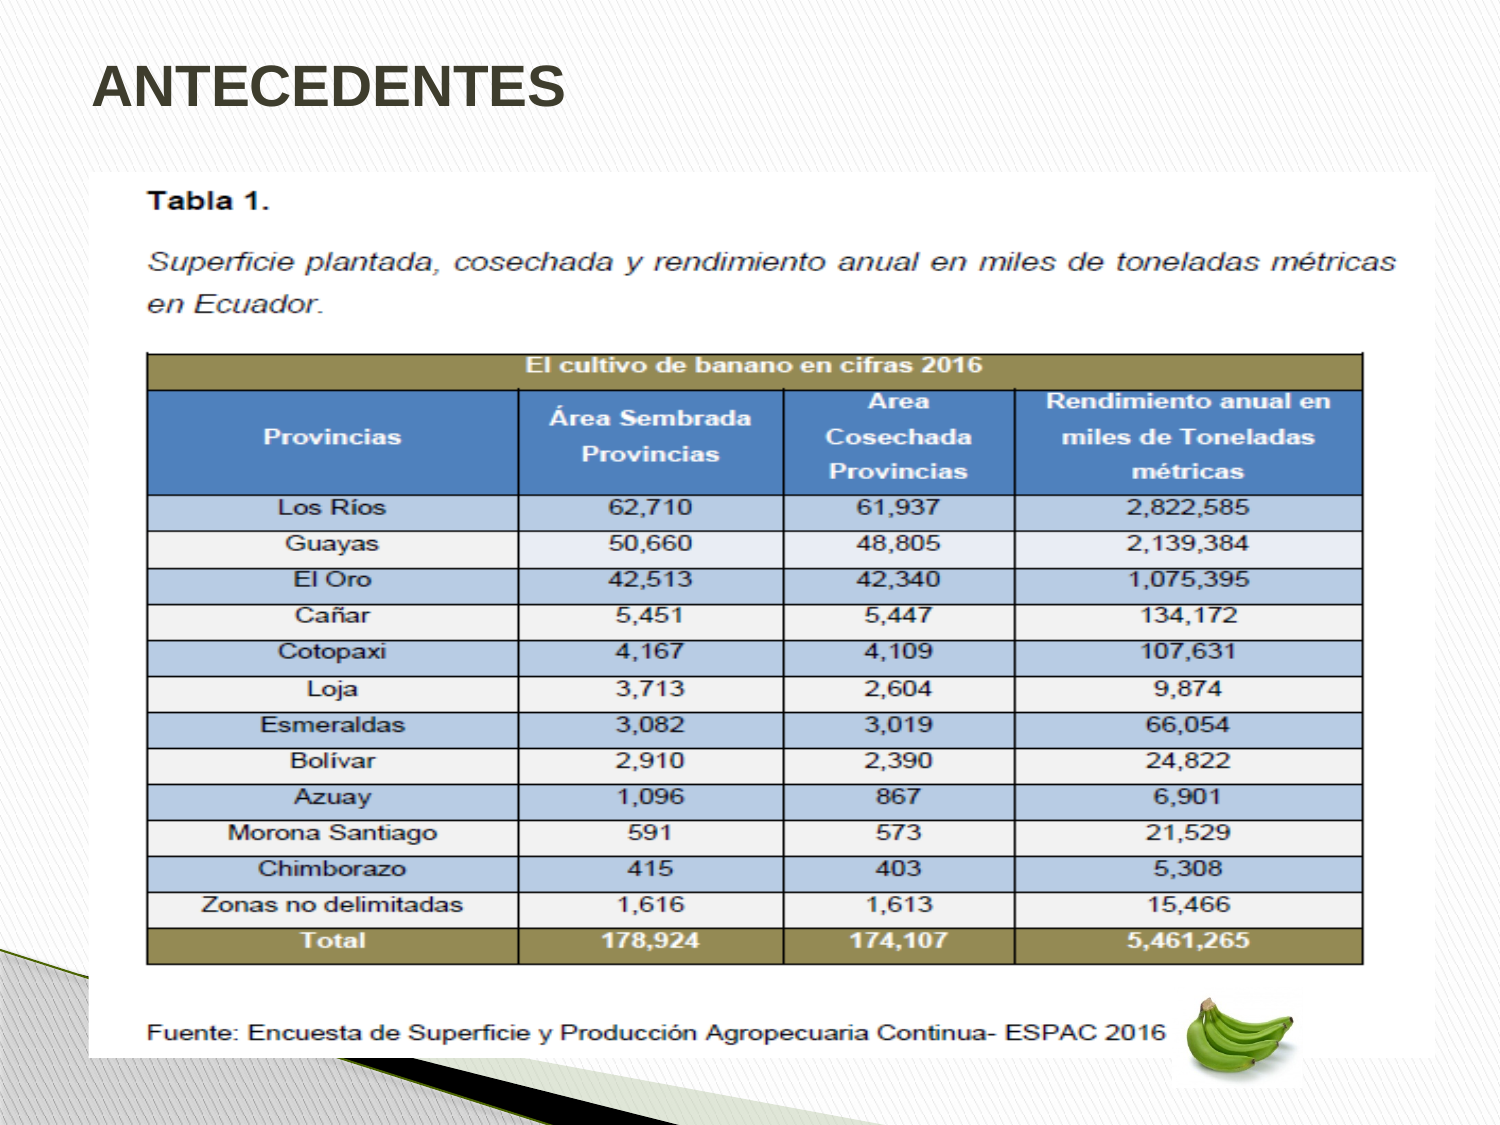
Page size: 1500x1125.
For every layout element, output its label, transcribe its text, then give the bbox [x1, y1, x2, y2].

picture [88, 172, 1436, 1088]
title ANTECEDENTES [76, 19, 1427, 147]
